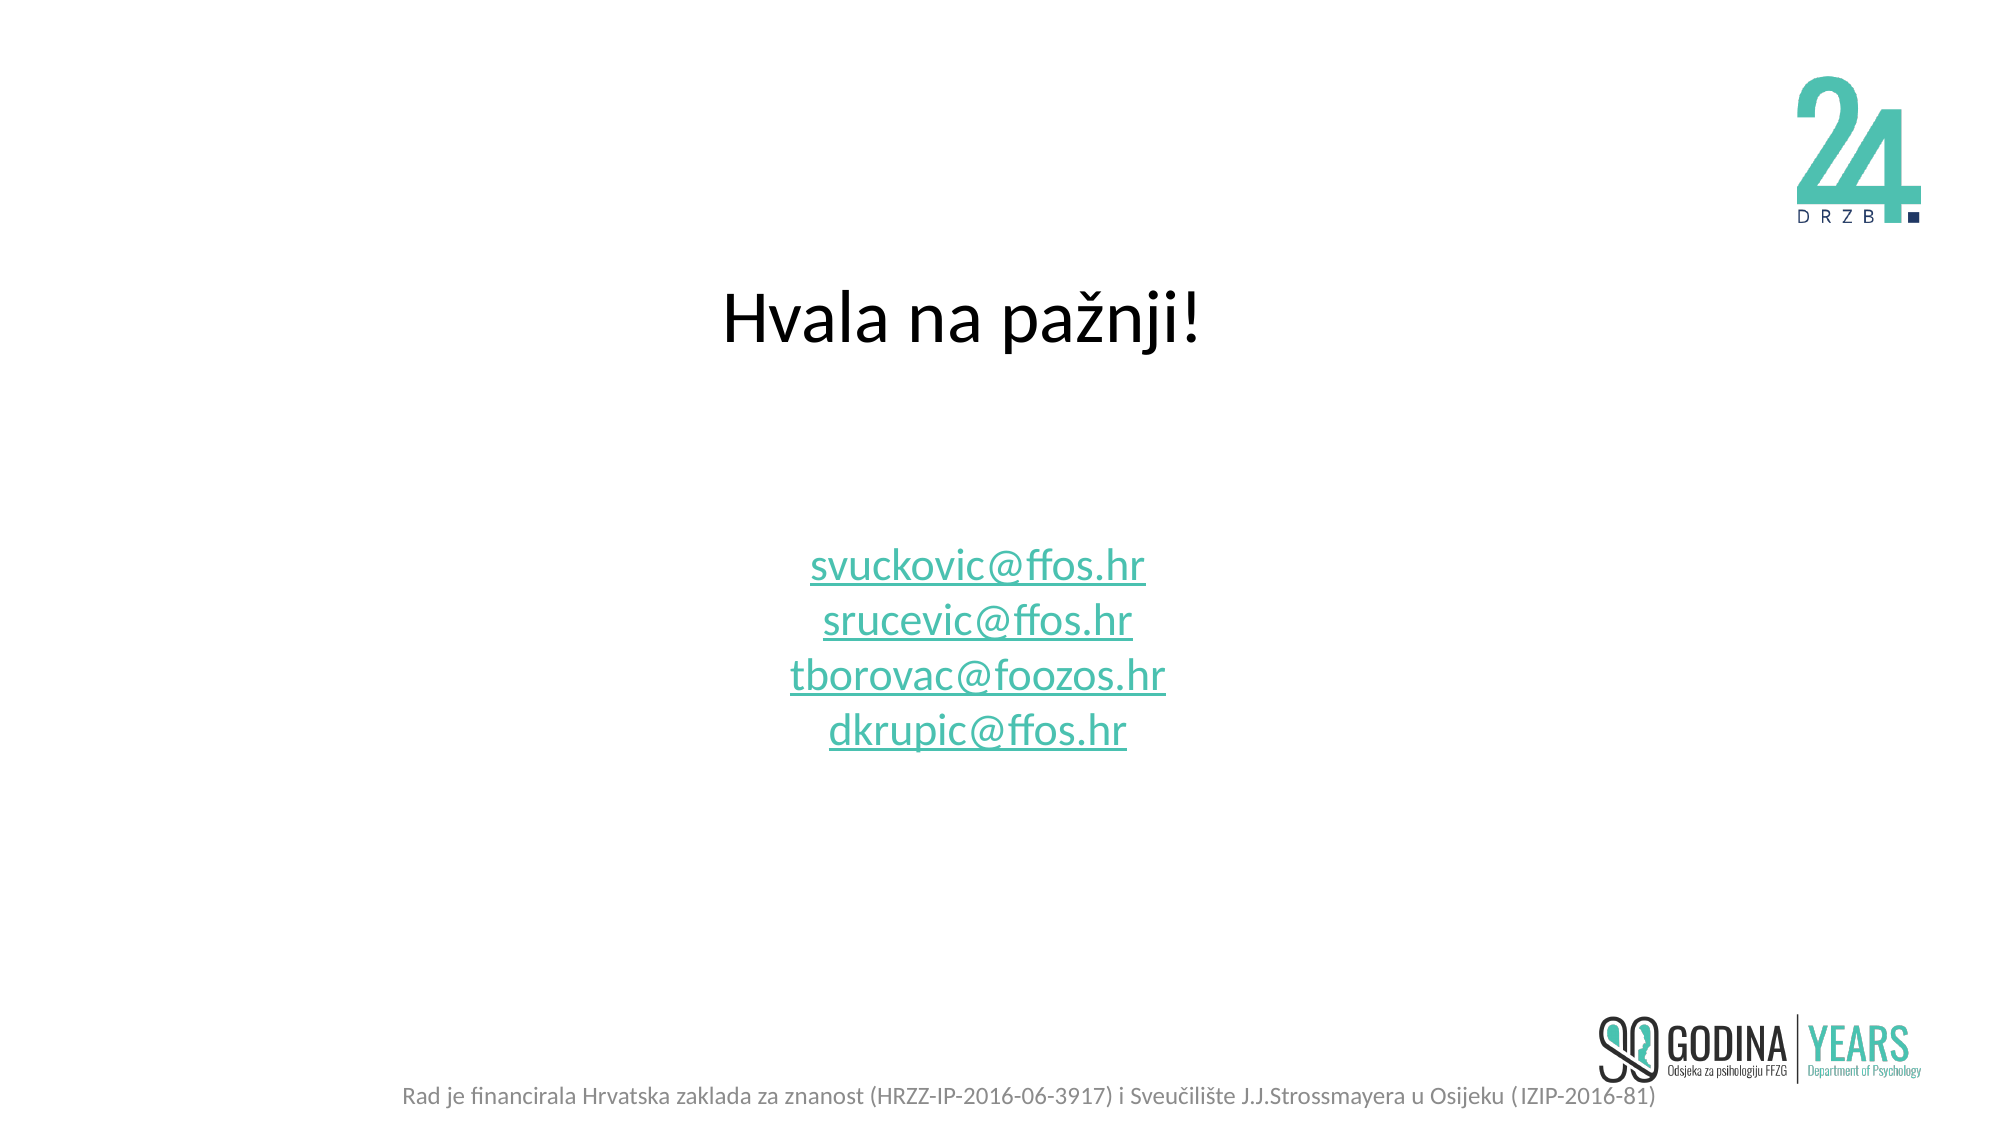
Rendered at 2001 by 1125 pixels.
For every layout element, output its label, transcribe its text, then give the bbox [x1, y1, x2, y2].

text_box Rad je financirala Hrvatska zaklada za znanost (HRZZ-IP-2016-06-3917) i Sveučilište J.J.Strossmayera u Osijeku (IZIP-2016-81) [229, 1065, 1830, 1125]
picture [1797, 76, 1921, 223]
text_box Hvala na pažnji! [683, 260, 1244, 365]
picture [1599, 1014, 1921, 1084]
text_box svuckovic@ffos.hr srucevic@ffos.hr tborovac@foozos.hr dkrupic@ffos.hr [646, 527, 1309, 762]
